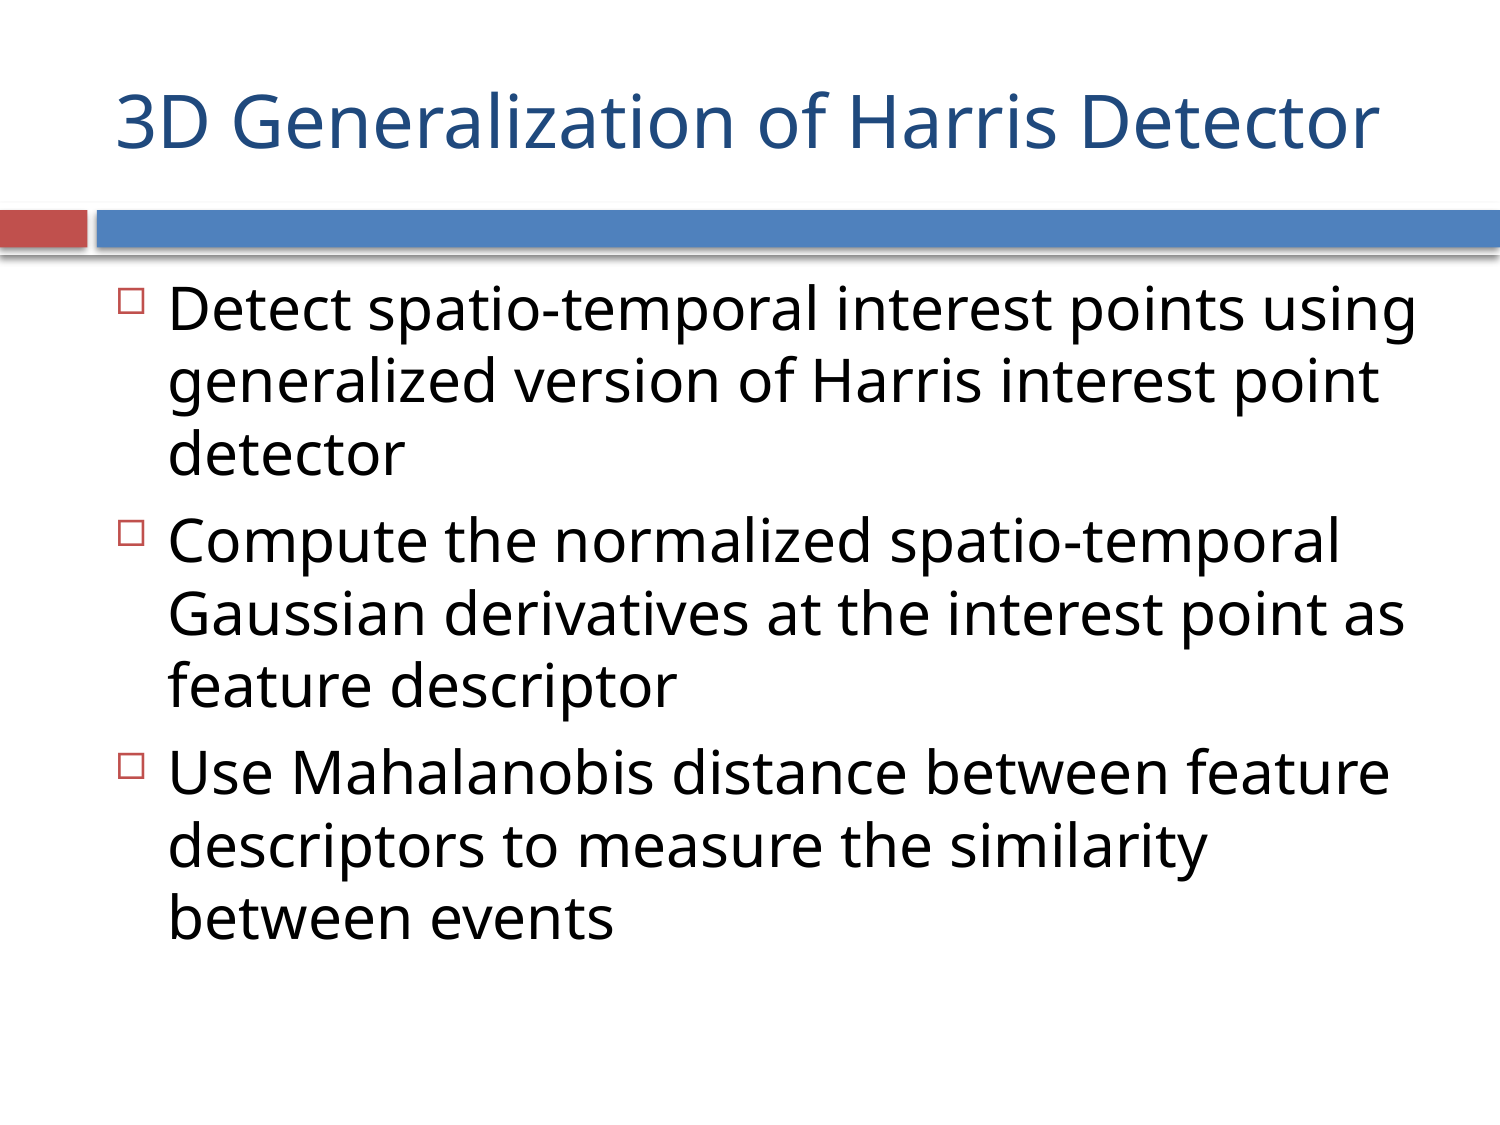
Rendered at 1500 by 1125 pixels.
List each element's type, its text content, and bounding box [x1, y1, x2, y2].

title 3D Generalization of Harris Detector [100, 37, 1438, 200]
list Detect spatio-temporal interest points using generalized version of Harris interest point detector Compute the normalized spatio-temporal Gaussian derivatives at the interest point as feature descriptor Use Mahalanobis distance between feature descriptors to measure the similarity between events [100, 262, 1438, 1000]
